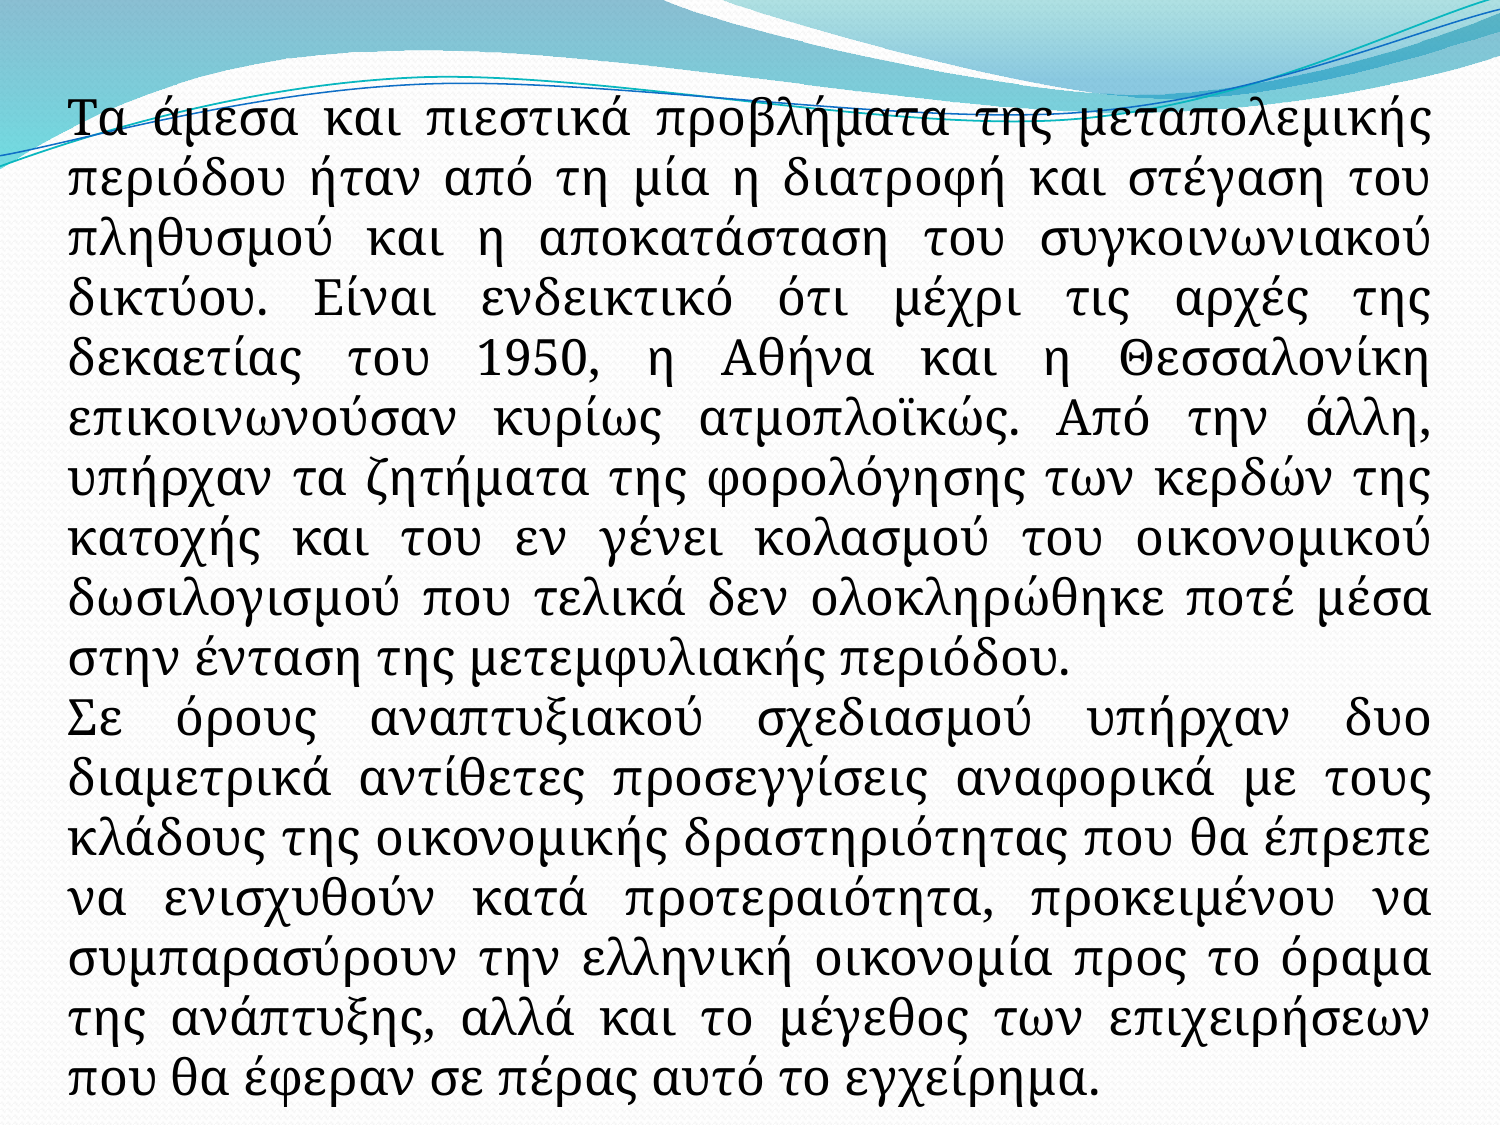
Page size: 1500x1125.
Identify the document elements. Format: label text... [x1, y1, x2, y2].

text_box Τα άμεσα και πιεστικά προβλήματα της μεταπολεμικής περιόδου ήταν από τη μία η διατροφή και στέγαση του πληθυσμού και η αποκατάσταση του συγκοινωνιακού δικτύου. Είναι ενδεικτικό ότι μέχρι τις αρχές της δεκαετίας του 1950, η Αθήνα και η Θεσσαλονίκη επικοινωνούσαν κυρίως ατμοπλοϊκώς. Από την άλλη, υπήρχαν τα ζητήματα της φορολόγησης των κερδών της κατοχής και του εν γένει κολασμού του οικονομικού δωσιλογισμού που τελικά δεν ολοκληρώθηκε ποτέ μέσα στην ένταση της μετεμφυλιακής περιόδου. Σε όρους αναπτυξιακού σχεδιασμού υπήρχαν δυο διαμετρικά αντίθετες προσεγγίσεις αναφορικά με τους κλάδους της οικονομικής δραστηριότητας που θα έπρεπε να ενισχυθούν κατά προτεραιότητα, προκειμένου να συμπαρασύρουν την ελληνική οικονομία προς το όραμα της ανάπτυξης, αλλά και το μέγεθος των επιχειρήσεων που θα έφεραν σε πέρας αυτό το εγχείρημα. [53, 78, 1447, 1113]
